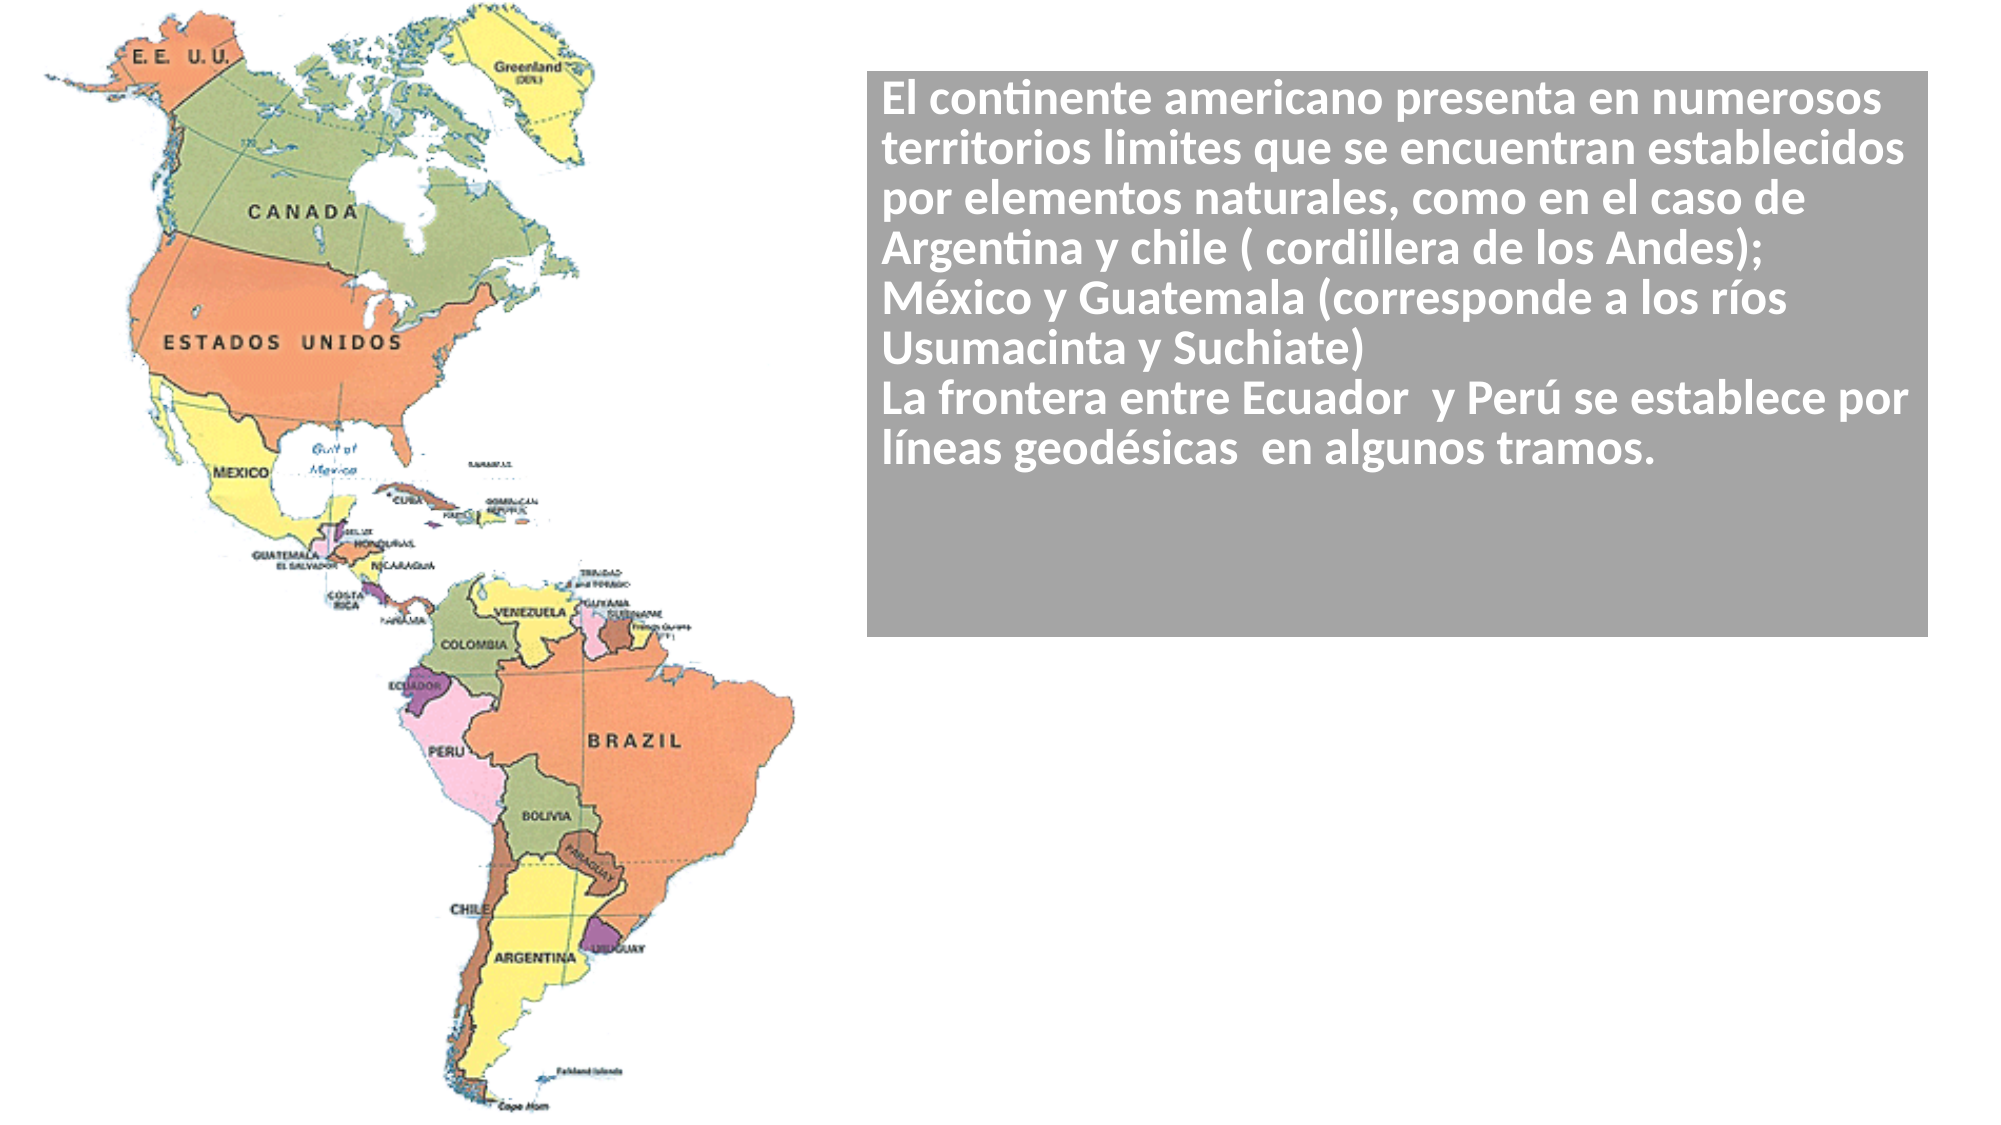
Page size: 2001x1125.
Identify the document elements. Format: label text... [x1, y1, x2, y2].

table_header El continente americano presenta en numerosos territorios limites que se encuentran establecidos por elementos naturales, como en el caso de Argentina y chile ( cordillera de los Andes); México y Guatemala (corresponde a los ríos Usumacinta y Suchiate) La frontera entre Ecuador y Perú se establece por líneas geodésicas en algunos tramos. [867, 71, 1928, 637]
picture [31, 0, 829, 1125]
